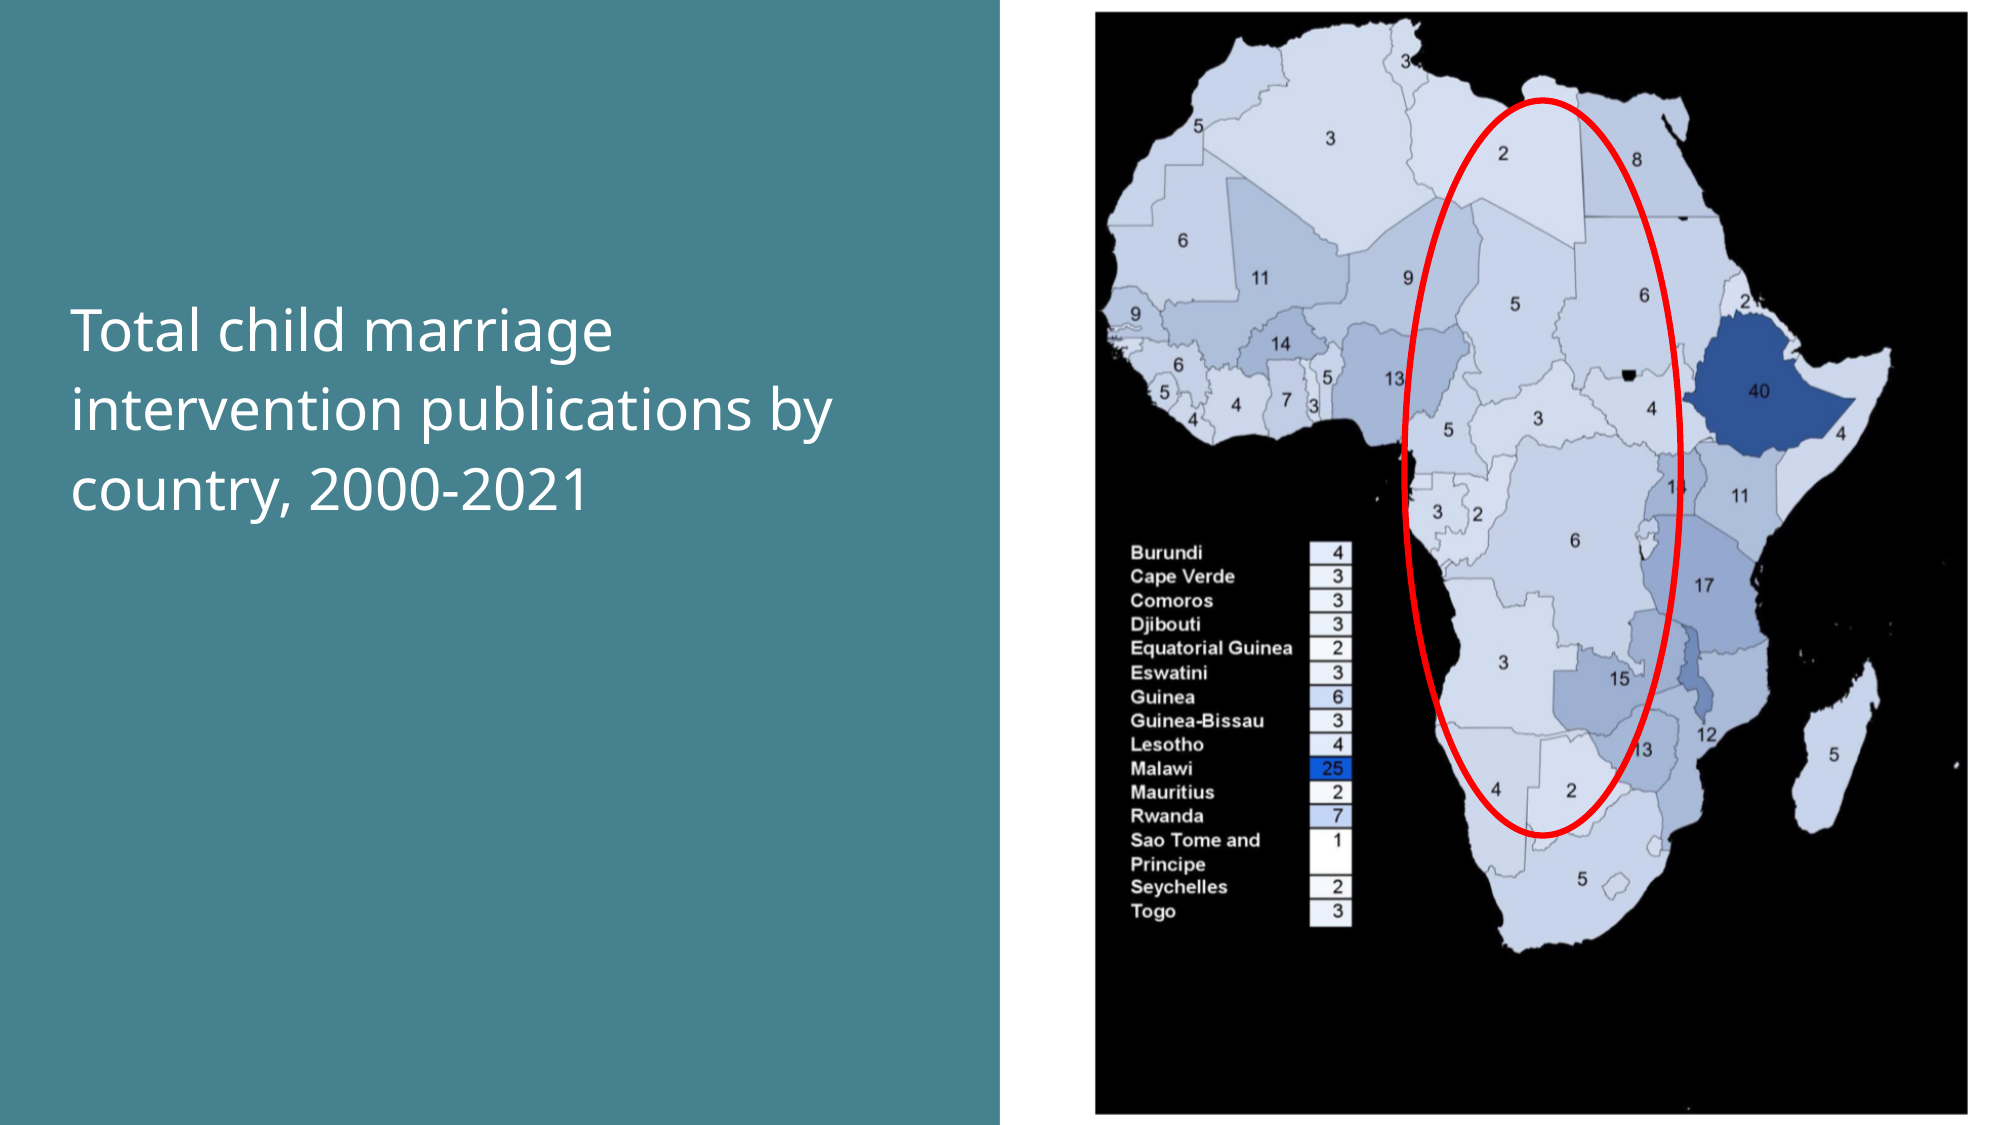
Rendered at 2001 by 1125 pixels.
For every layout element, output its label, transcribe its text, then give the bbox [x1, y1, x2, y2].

subtitle Total child marriage intervention publications by country, 2000-2021 [50, 269, 935, 564]
picture [1078, 0, 1982, 1125]
